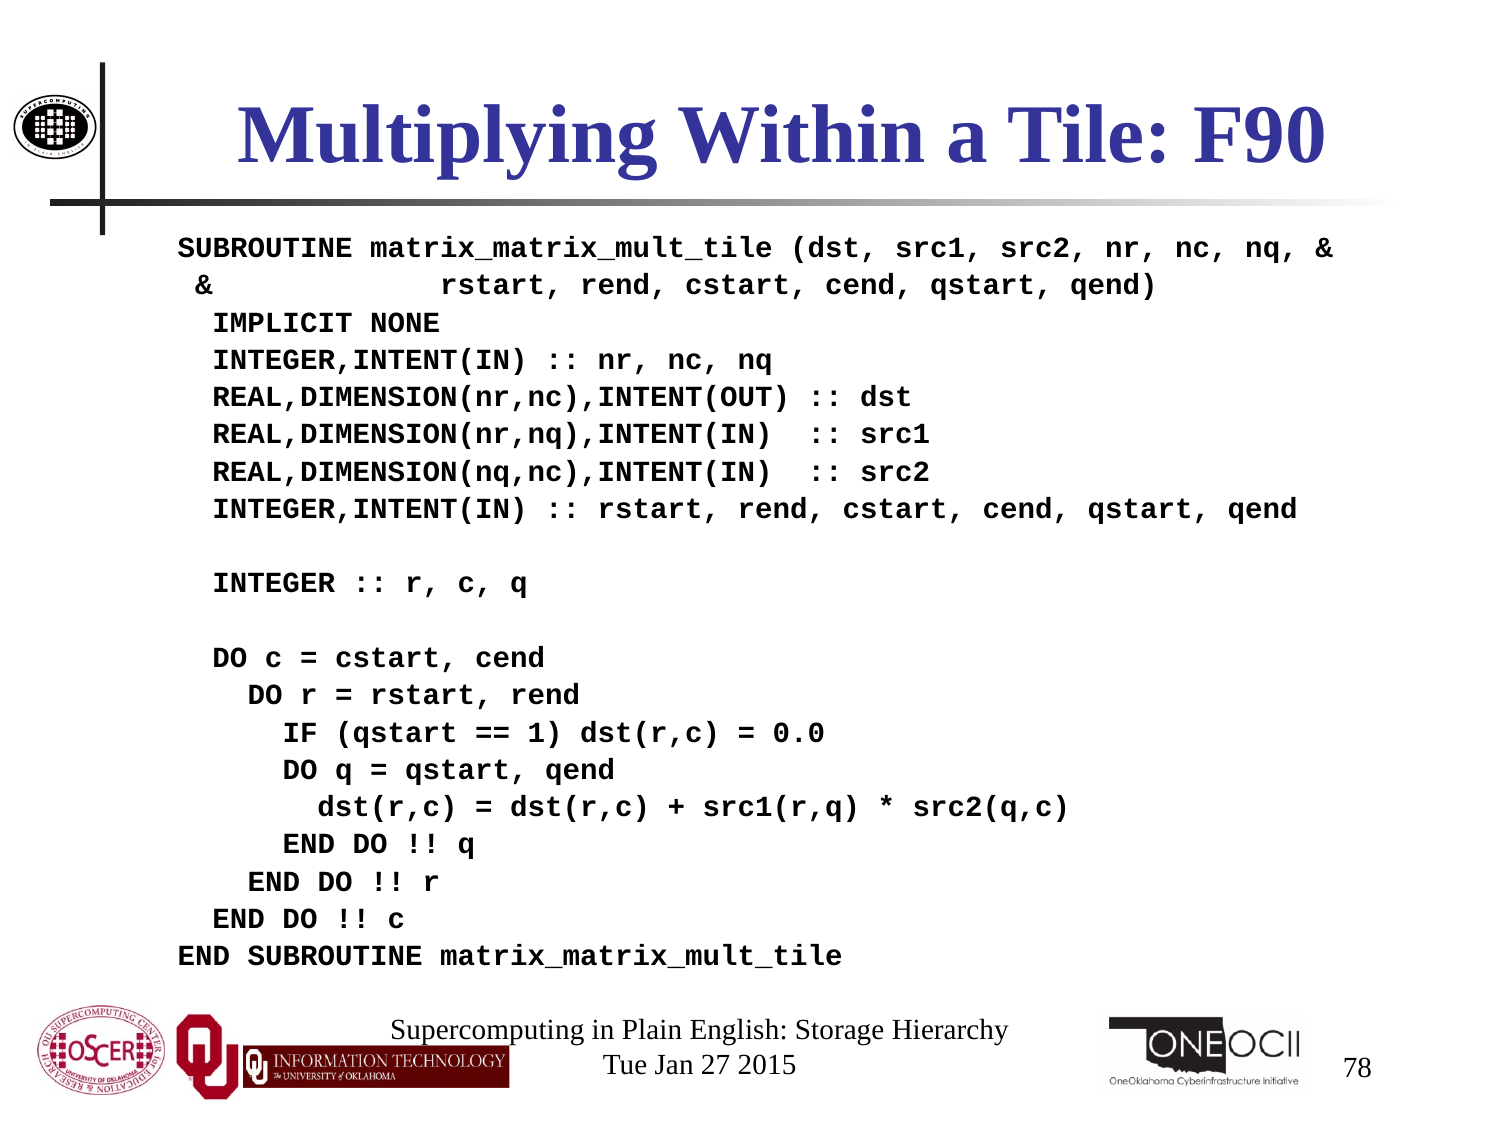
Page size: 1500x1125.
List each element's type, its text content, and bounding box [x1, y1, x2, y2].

picture [174, 1051, 513, 1102]
title Multiplying Within a Tile: F90 [124, 74, 1442, 187]
slide_number 78 [1174, 1051, 1388, 1091]
picture [12, 94, 98, 161]
text_box Supercomputing in Plain English: Storage Hierarchy Tue Jan 27 2015 [262, 1012, 1138, 1088]
picture [1100, 1051, 1306, 1093]
list SUBROUTINE matrix_matrix_mult_tile (dst, src1, src2, nr, nc, nq, & & rstart, rend, cstart, cend, qstart, qend) IMPLICIT NONE INTEGER,INTENT(IN) :: nr, nc, nq REAL,DIMENSION(nr,nc),INTENT(OUT) :: dst REAL,DIMENSION(nr,nq),INTENT(IN) :: src1 REAL,DIMENSION(nq,nc),INTENT(IN) :: src2 INTEGER,INTENT(IN) :: rstart, rend, cstart, cend, qstart, qend INTEGER :: r, c, q DO c = cstart, cend DO r = rstart, rend IF (qstart == 1) dst(r,c) = 0.0 DO q = qstart, qend dst(r,c) = dst(r,c) + src1(r,q) * src2(q,c) END DO !! q END DO !! r END DO !! c END SUBROUTINE matrix_matrix_mult_tile [162, 224, 1426, 1051]
picture [37, 1005, 165, 1095]
